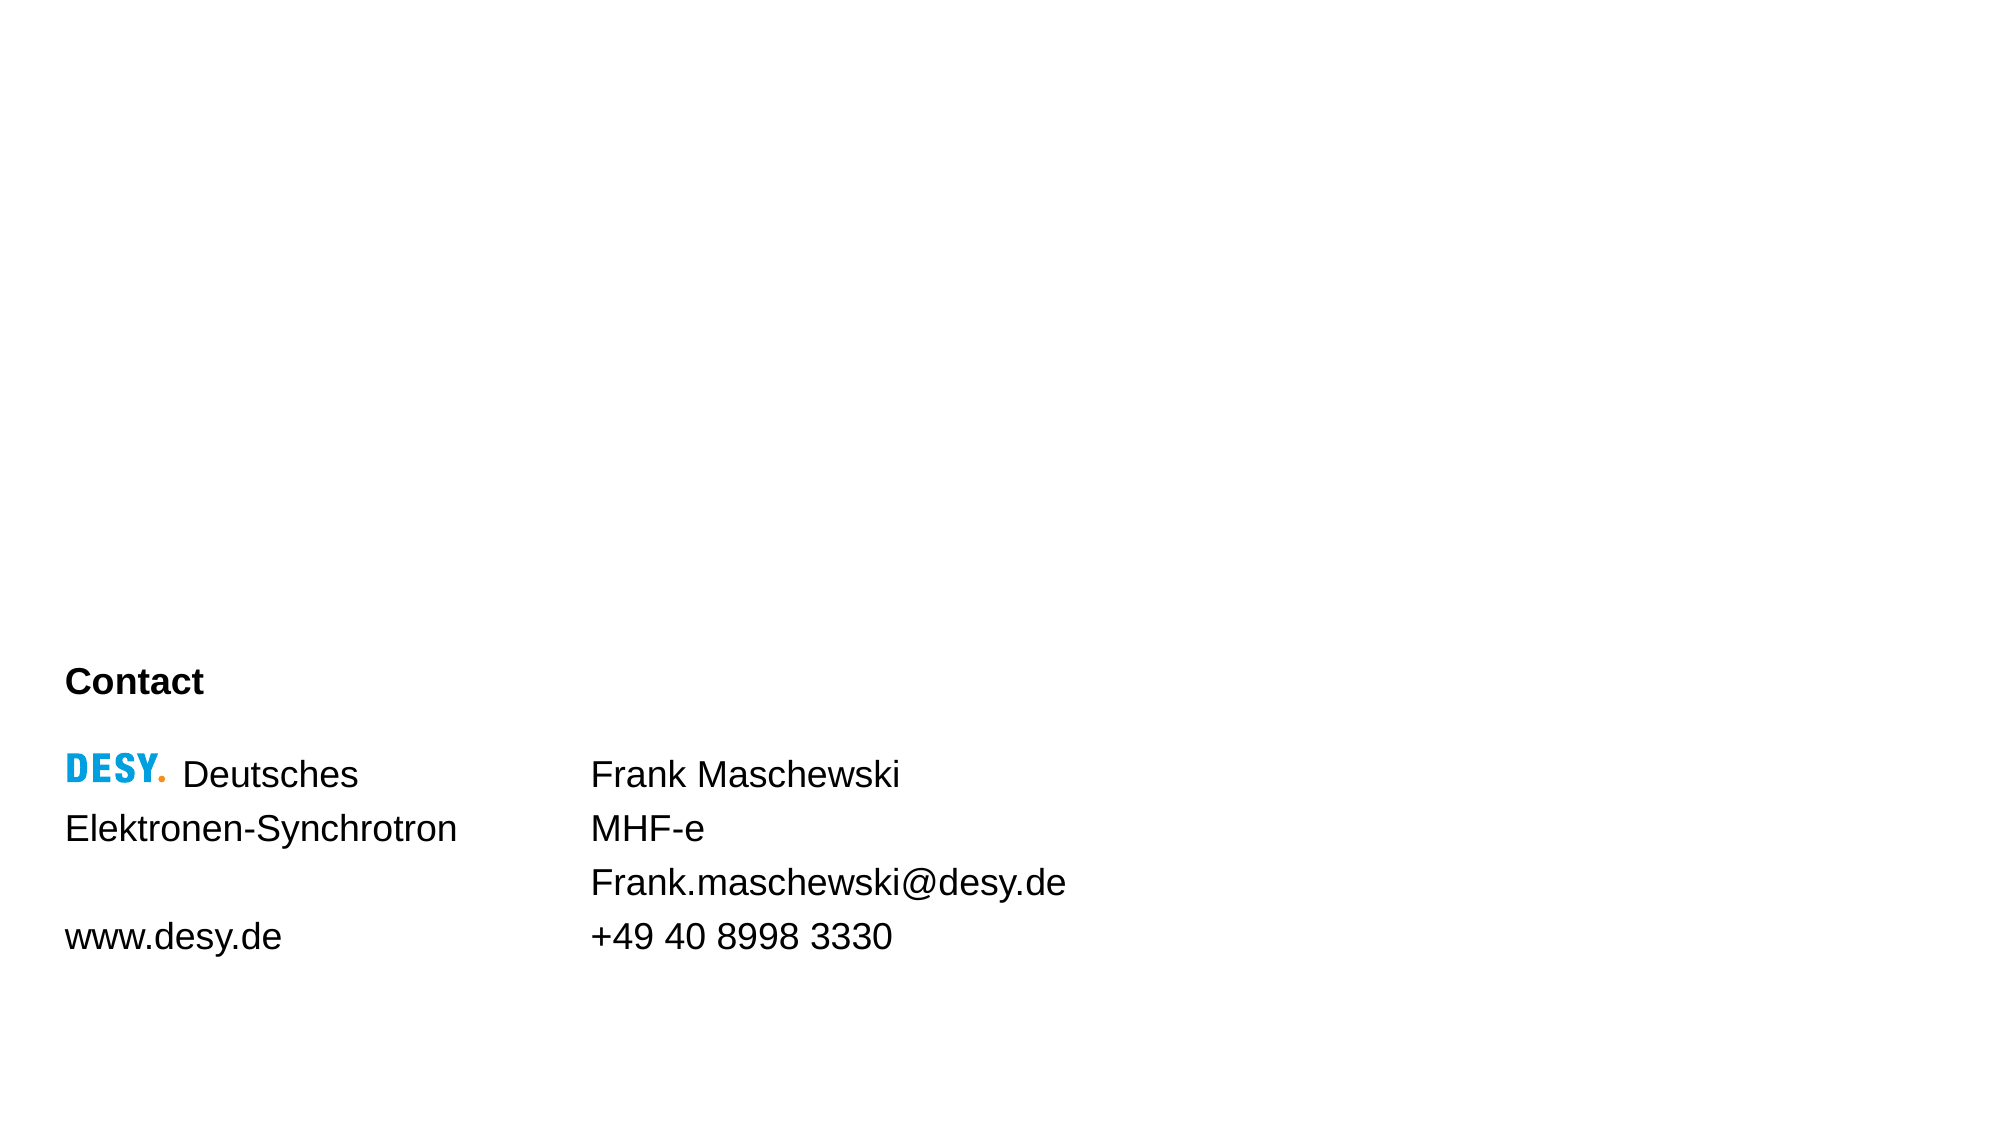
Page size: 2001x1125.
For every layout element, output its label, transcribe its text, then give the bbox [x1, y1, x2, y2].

list Frank Maschewski MHF-e Frank.maschewski@desy.de +49 40 8998 3330 [590, 740, 1436, 1053]
